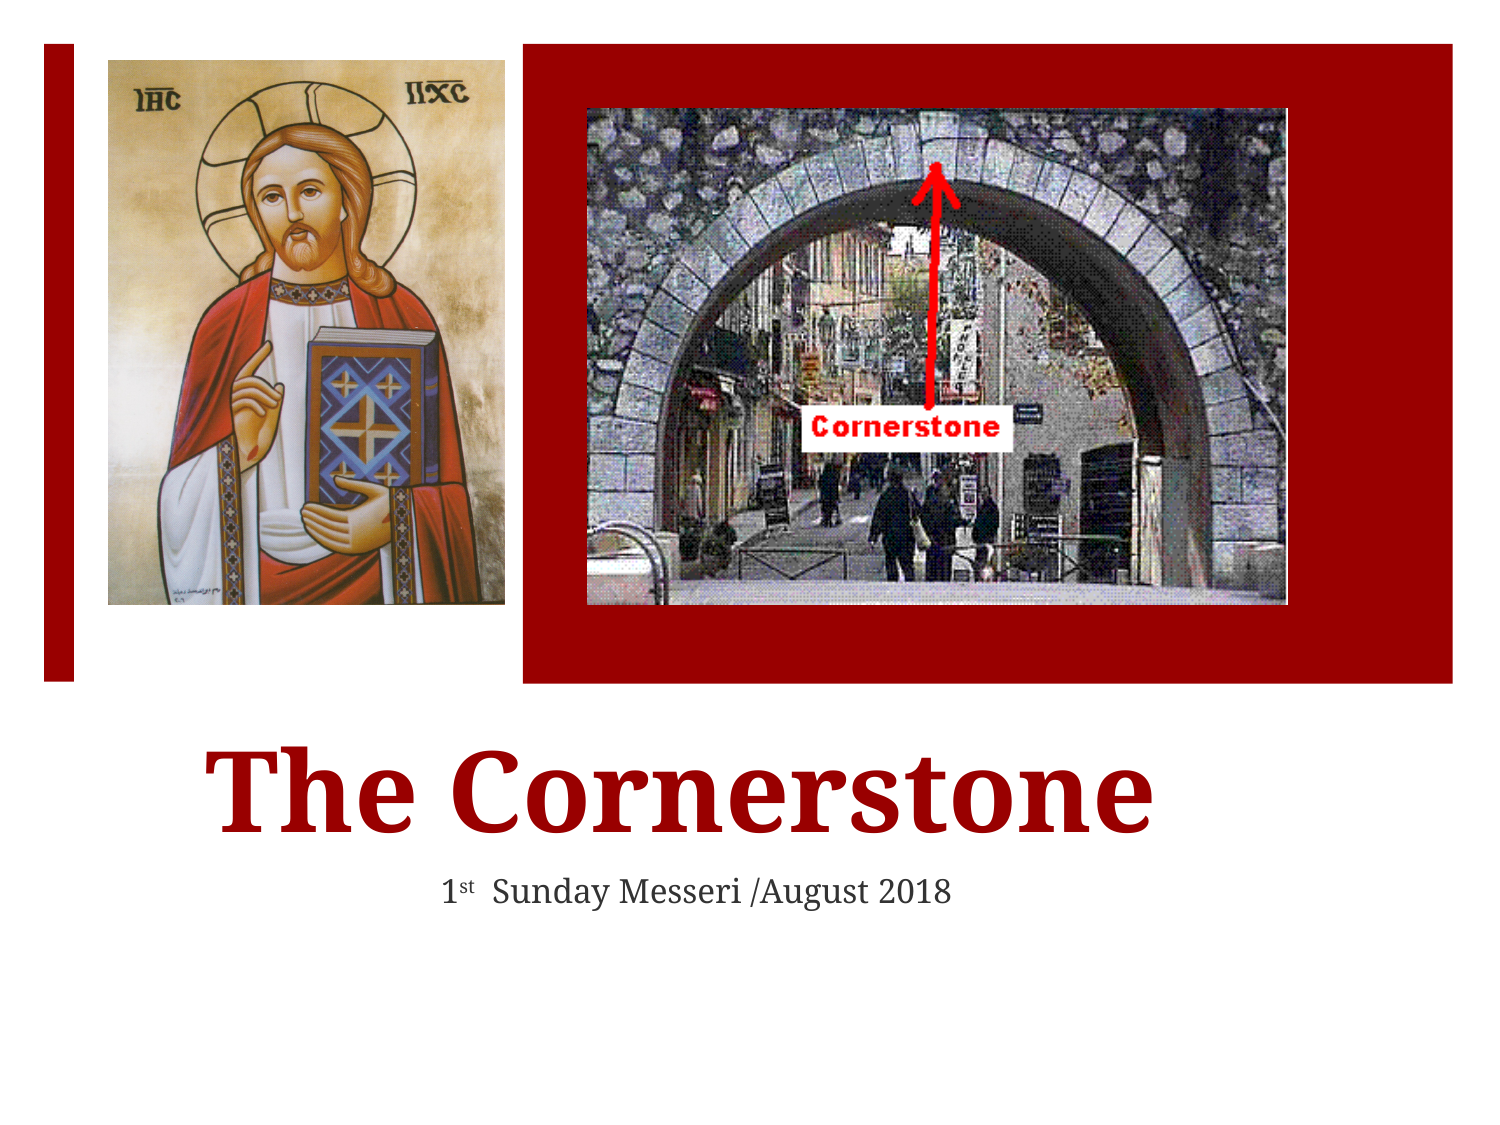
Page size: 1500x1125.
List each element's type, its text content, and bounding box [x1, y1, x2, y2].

title The Cornerstone [190, 690, 1421, 863]
picture [108, 59, 506, 606]
subtitle 1st Sunday Messeri /August 2018 [248, 862, 1145, 965]
picture [586, 107, 1289, 606]
